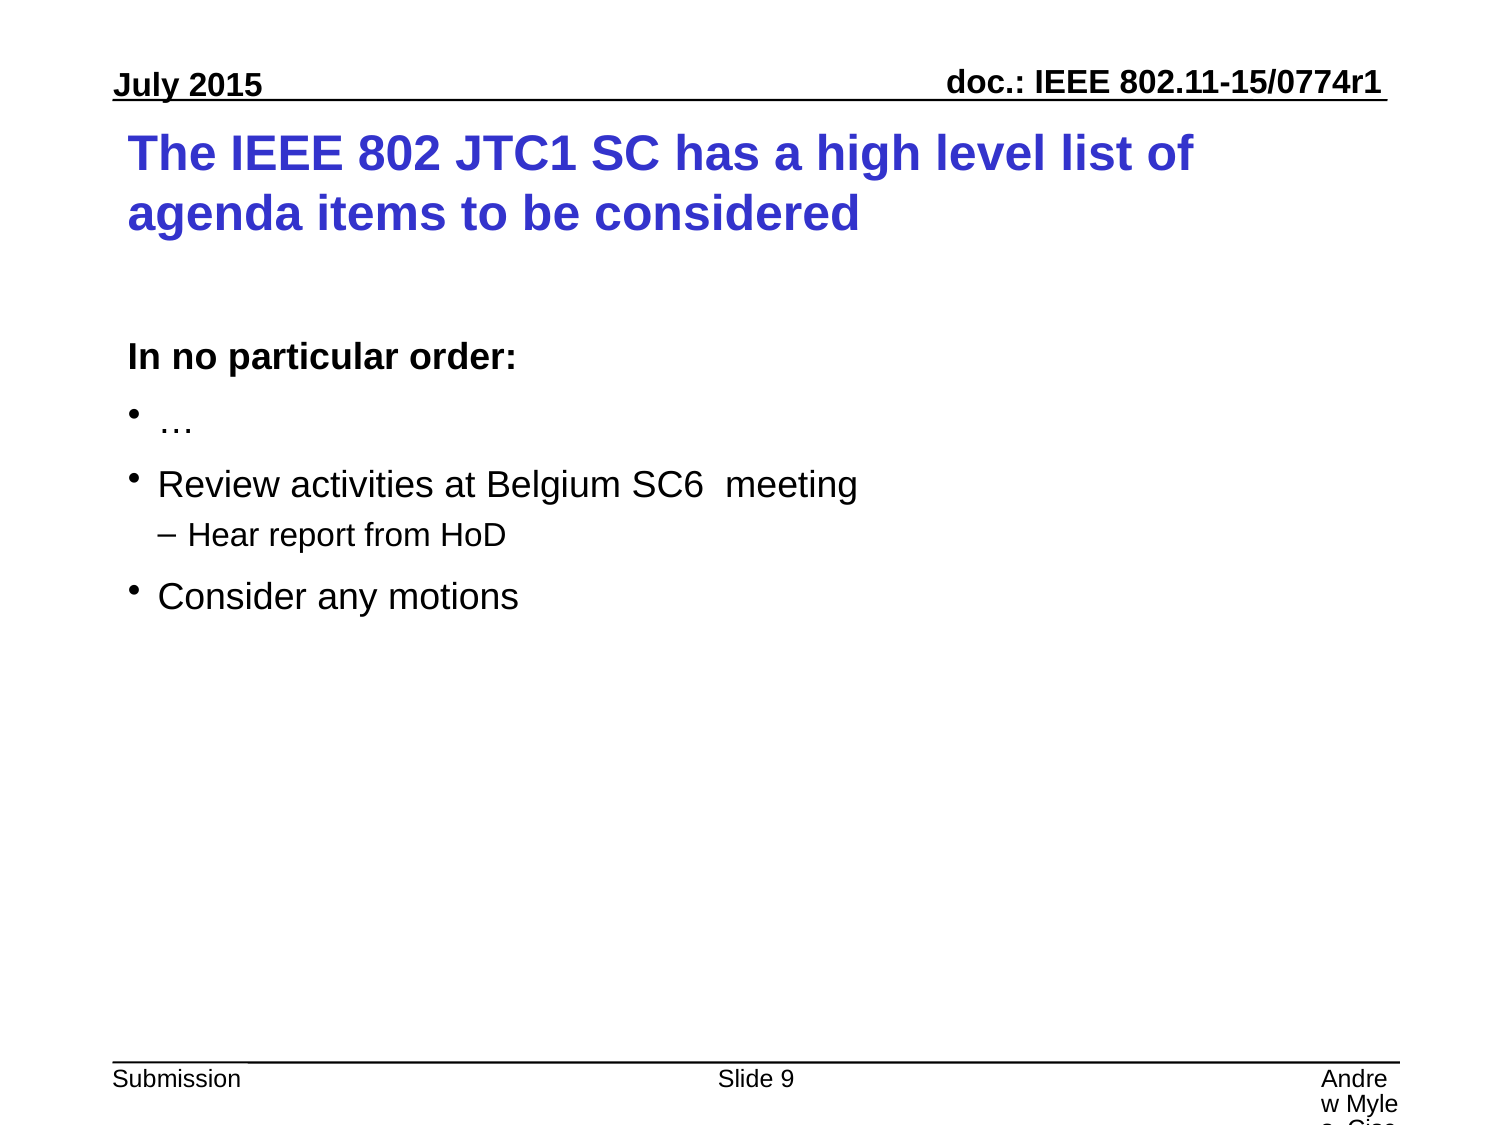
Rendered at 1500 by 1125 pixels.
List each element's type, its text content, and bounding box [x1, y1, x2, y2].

title The IEEE 802 JTC1 SC has a high level list of agenda items to be considered [112, 112, 1388, 288]
slide_number Slide 9 [709, 1061, 803, 1093]
footer Andrew Myles, Cisco [1320, 1061, 1402, 1093]
list In no particular order: … Review activities at Belgium SC6 meeting Hear report from HoD Consider any motions [112, 324, 1388, 1000]
